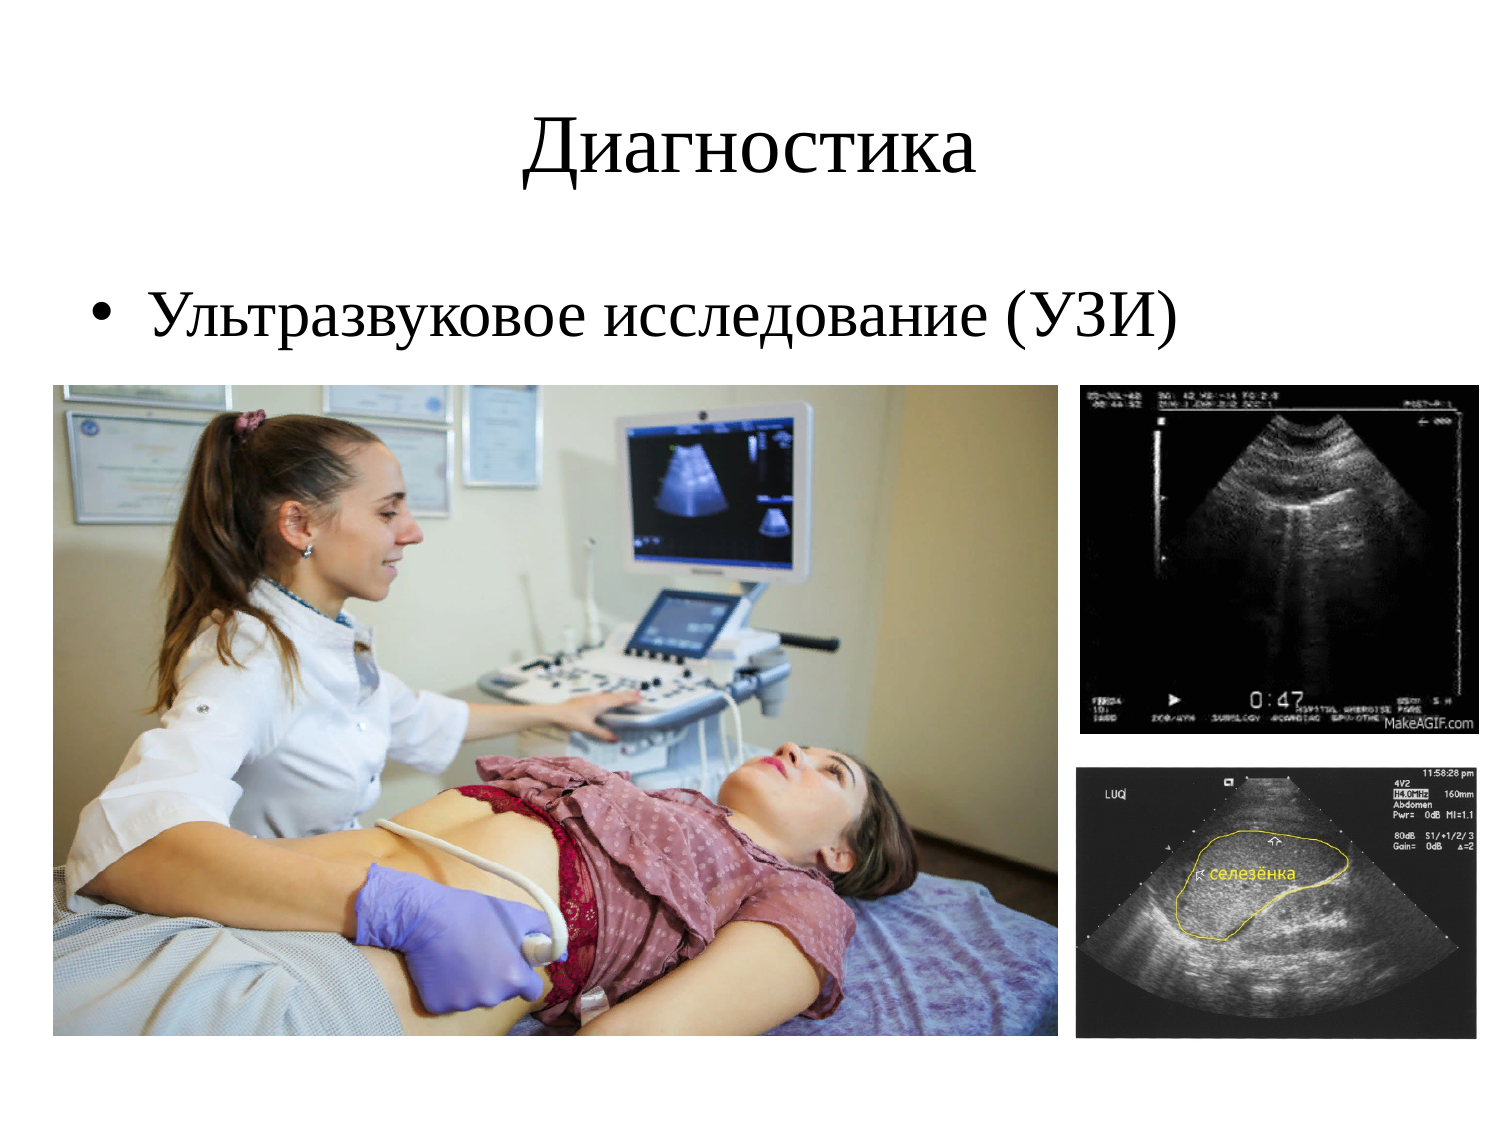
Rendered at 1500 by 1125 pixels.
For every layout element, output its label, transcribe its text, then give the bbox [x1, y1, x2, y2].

picture [1080, 385, 1479, 735]
title Диагностика [75, 45, 1425, 233]
picture [52, 385, 1058, 1036]
list Ультразвуковое исследование (УЗИ) [75, 262, 1425, 1005]
picture [1070, 763, 1479, 1044]
